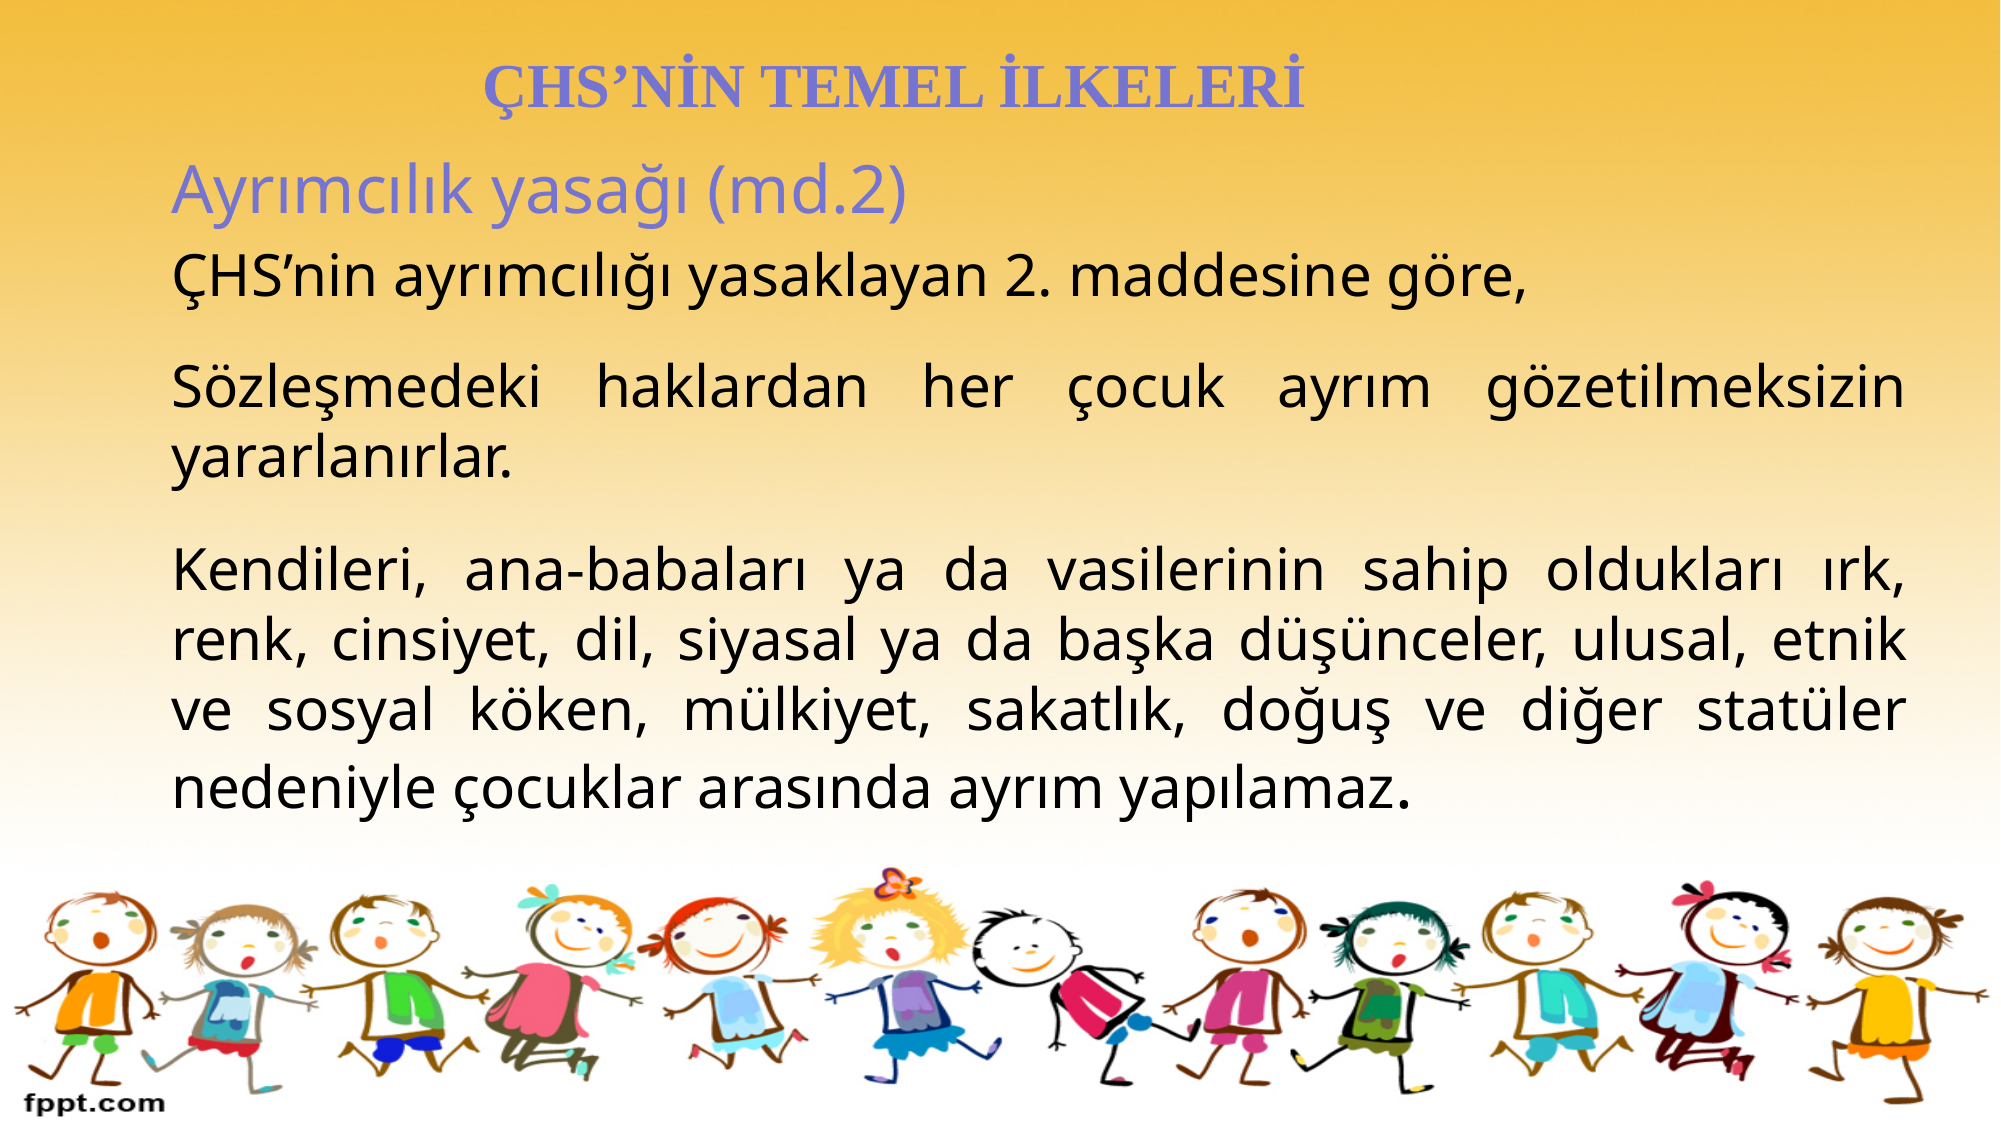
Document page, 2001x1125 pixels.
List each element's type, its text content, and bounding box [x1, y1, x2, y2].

title ÇHS’NİN TEMEL İLKELERİ [219, 14, 1571, 139]
list Ayrımcılık yasağı (md.2) ÇHS’nin ayrımcılığı yasaklayan 2. maddesine göre, Sözleşmedeki haklardan her çocuk ayrım gözetilmeksizin yararlanırlar. Kendileri, ana-babaları ya da vasilerinin sahip oldukları ırk, renk, cinsiyet, dil, siyasal ya da başka düşünceler, ulusal, etnik ve sosyal köken, mülkiyet, sakatlık, doğuş ve diğer statüler nedeniyle çocuklar arasında ayrım yapılamaz. [156, 139, 1923, 865]
picture [0, 0, 2001, 1125]
